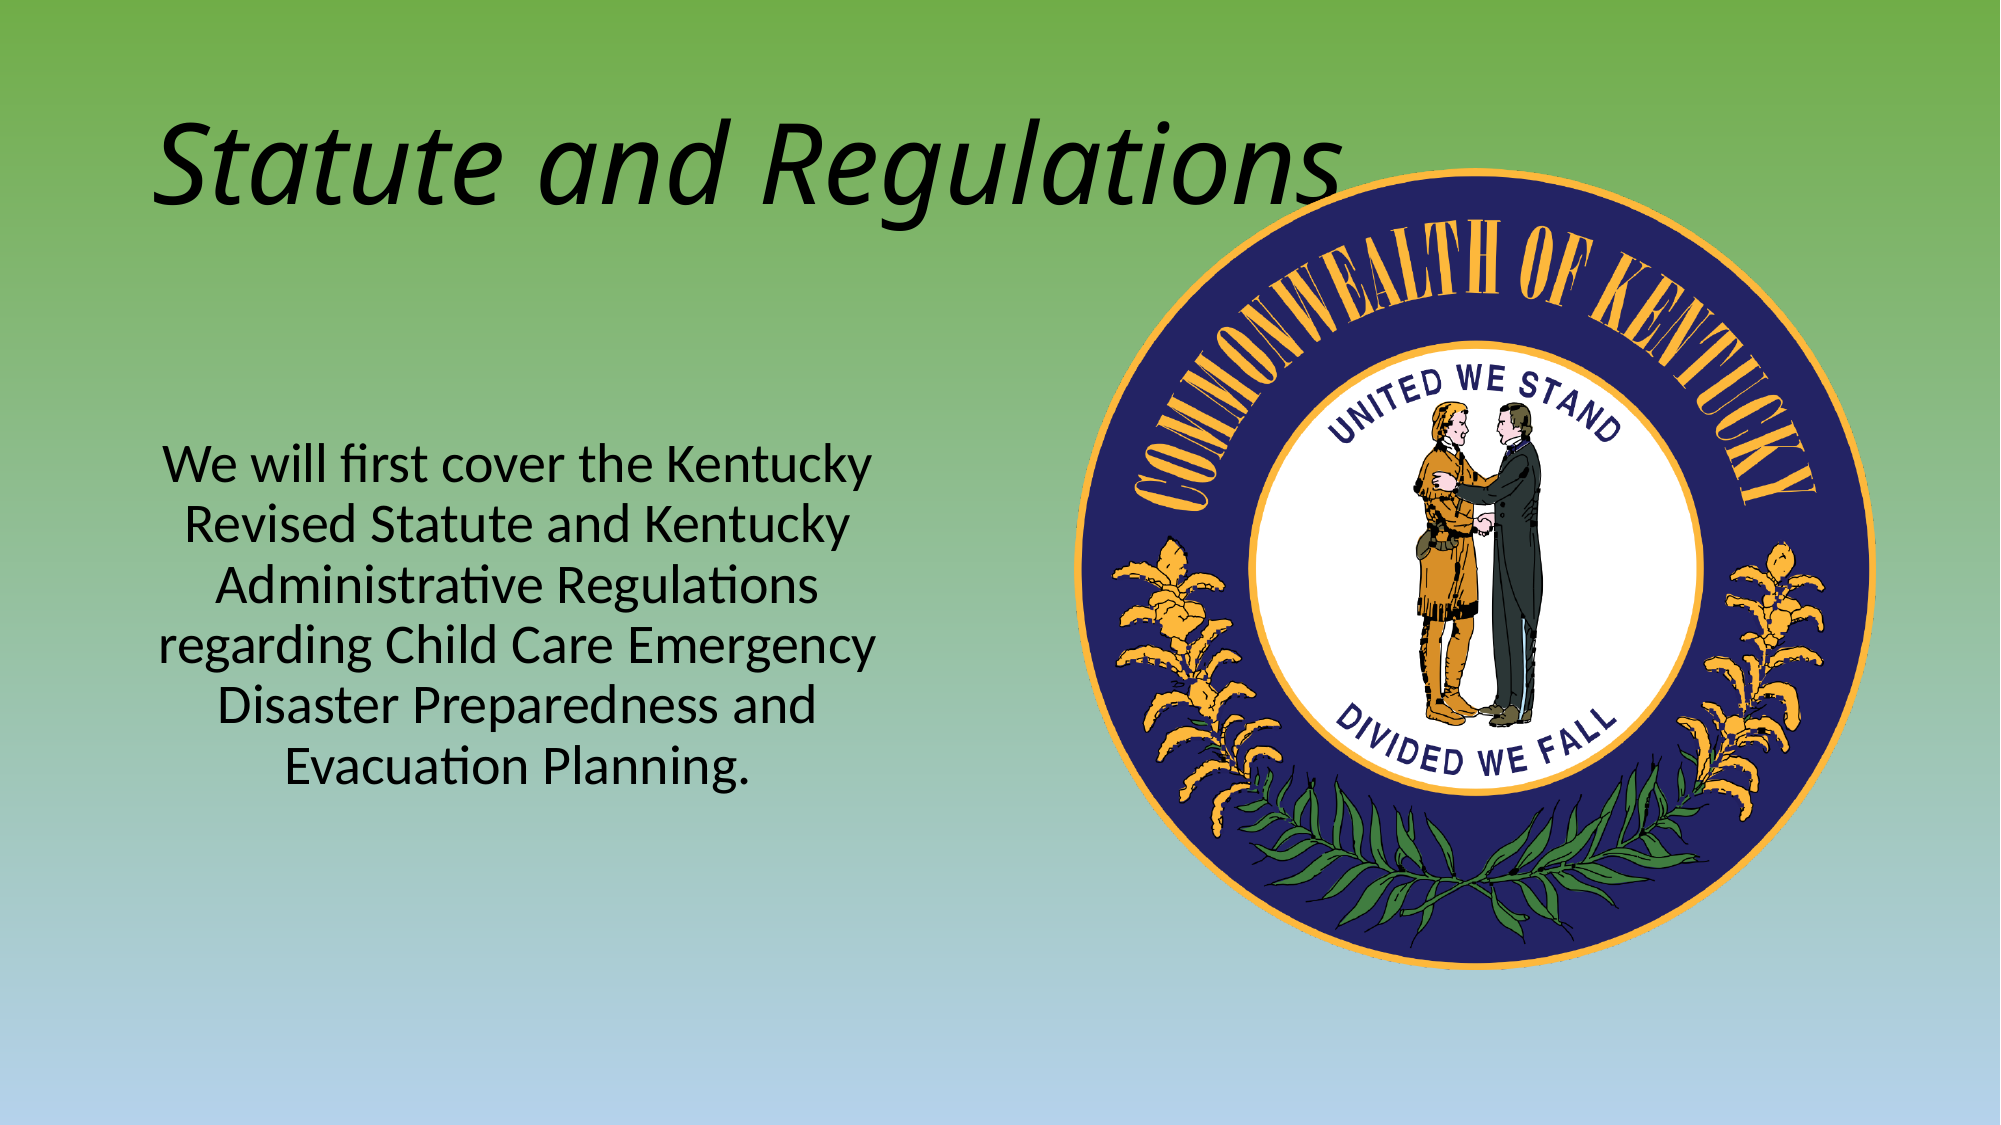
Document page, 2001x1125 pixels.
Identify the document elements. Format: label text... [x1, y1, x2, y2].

picture [1074, 168, 1876, 970]
list We will first cover the Kentucky Revised Statute and Kentucky Administrative Regulations regarding Child Care Emergency Disaster Preparedness and Evacuation Planning. [137, 426, 899, 850]
title Statute and Regulations [137, 59, 1863, 278]
